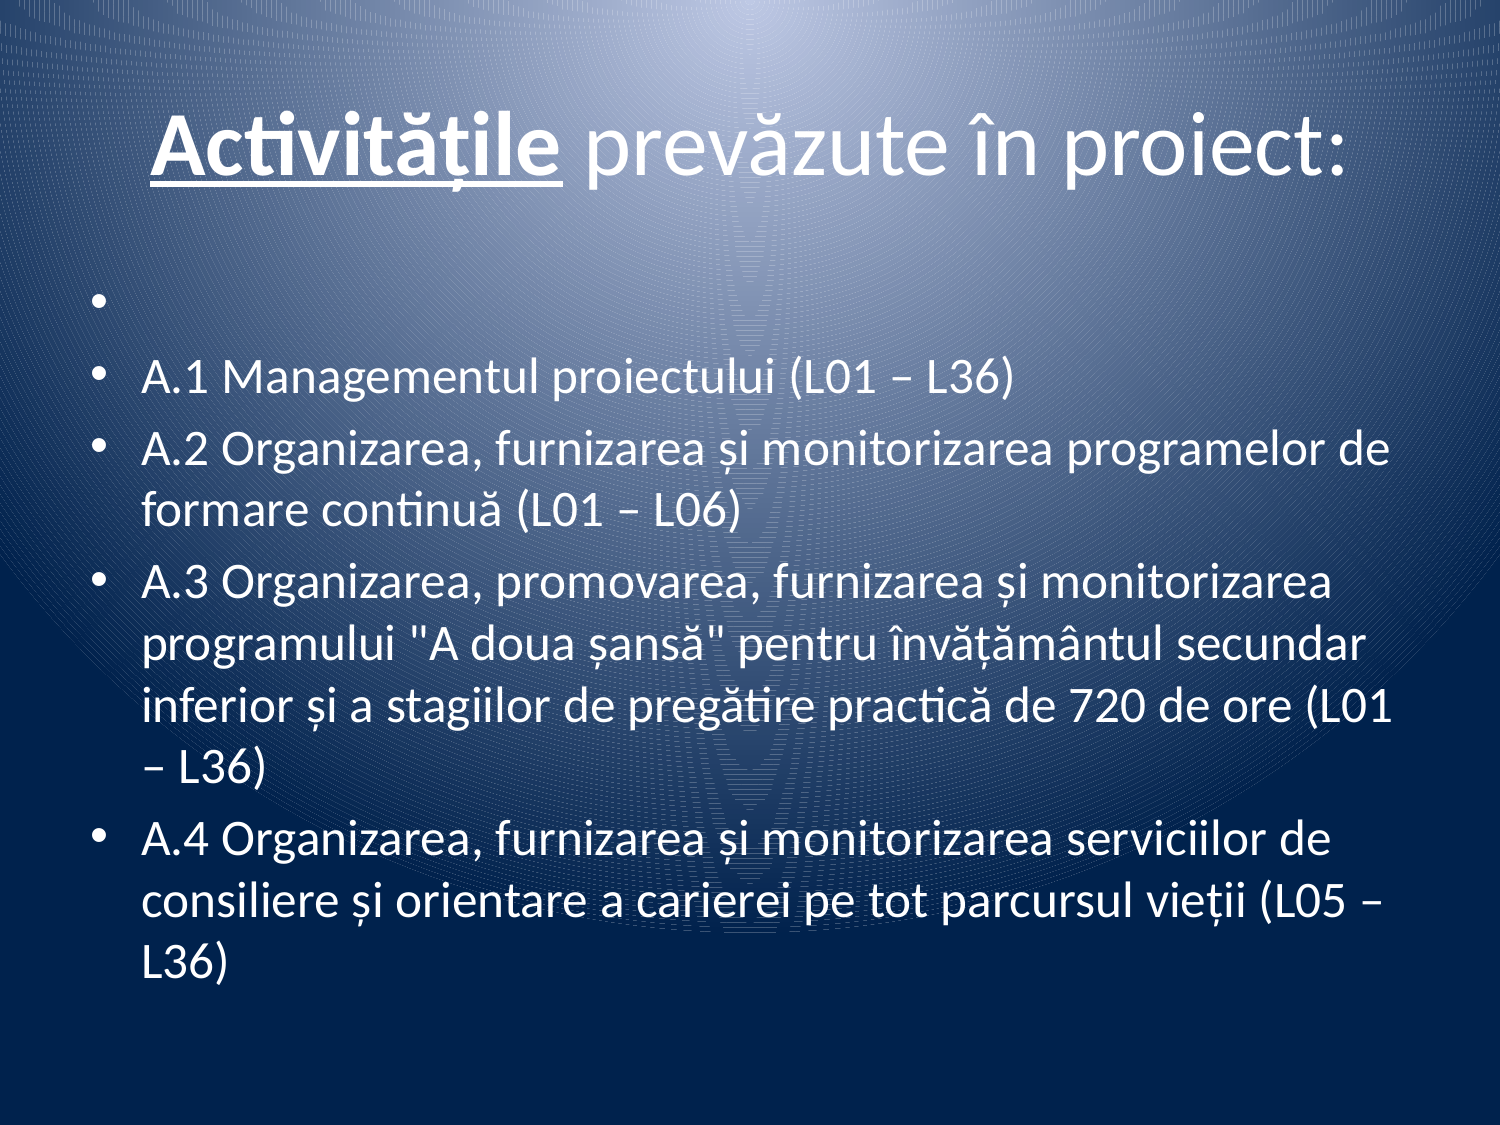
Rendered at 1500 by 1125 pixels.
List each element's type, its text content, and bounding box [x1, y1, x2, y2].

list A.1 Managementul proiectului (L01 – L36) A.2 Organizarea, furnizarea și monitorizarea programelor de formare continuă (L01 – L06) A.3 Organizarea, promovarea, furnizarea și monitorizarea programului "A doua șansă" pentru învățământul secundar inferior și a stagiilor de pregătire practică de 720 de ore (L01 – L36) A.4 Organizarea, furnizarea și monitorizarea serviciilor de consiliere și orientare a carierei pe tot parcursul vieții (L05 – L36) [75, 262, 1425, 1005]
title Activitățile prevăzute în proiect: [75, 45, 1425, 233]
